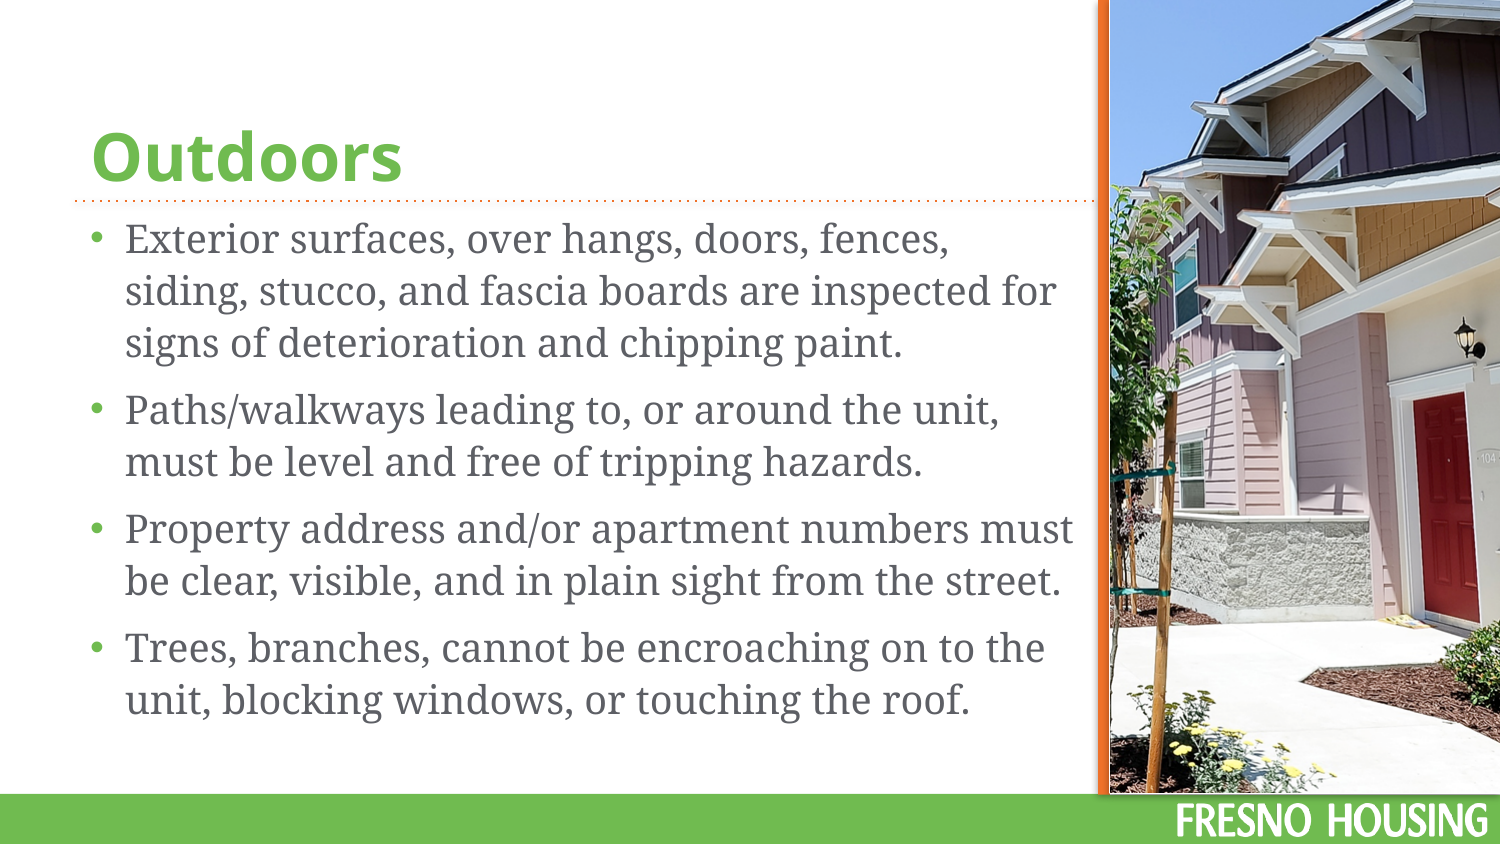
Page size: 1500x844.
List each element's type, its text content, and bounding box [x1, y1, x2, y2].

picture [1109, 0, 1500, 795]
title Outdoors [75, 0, 1099, 201]
text_box Exterior surfaces, over hangs, doors, fences, siding, stucco, and fascia boards are inspected for signs of deterioration and chipping paint. Paths/walkways leading to, or around the unit, must be level and free of tripping hazards. Property address and/or apartment numbers must be clear, visible, and in plain sight from the street. Trees, branches, cannot be encroaching on to the unit, blocking windows, or touching the roof. [74, 201, 1099, 787]
